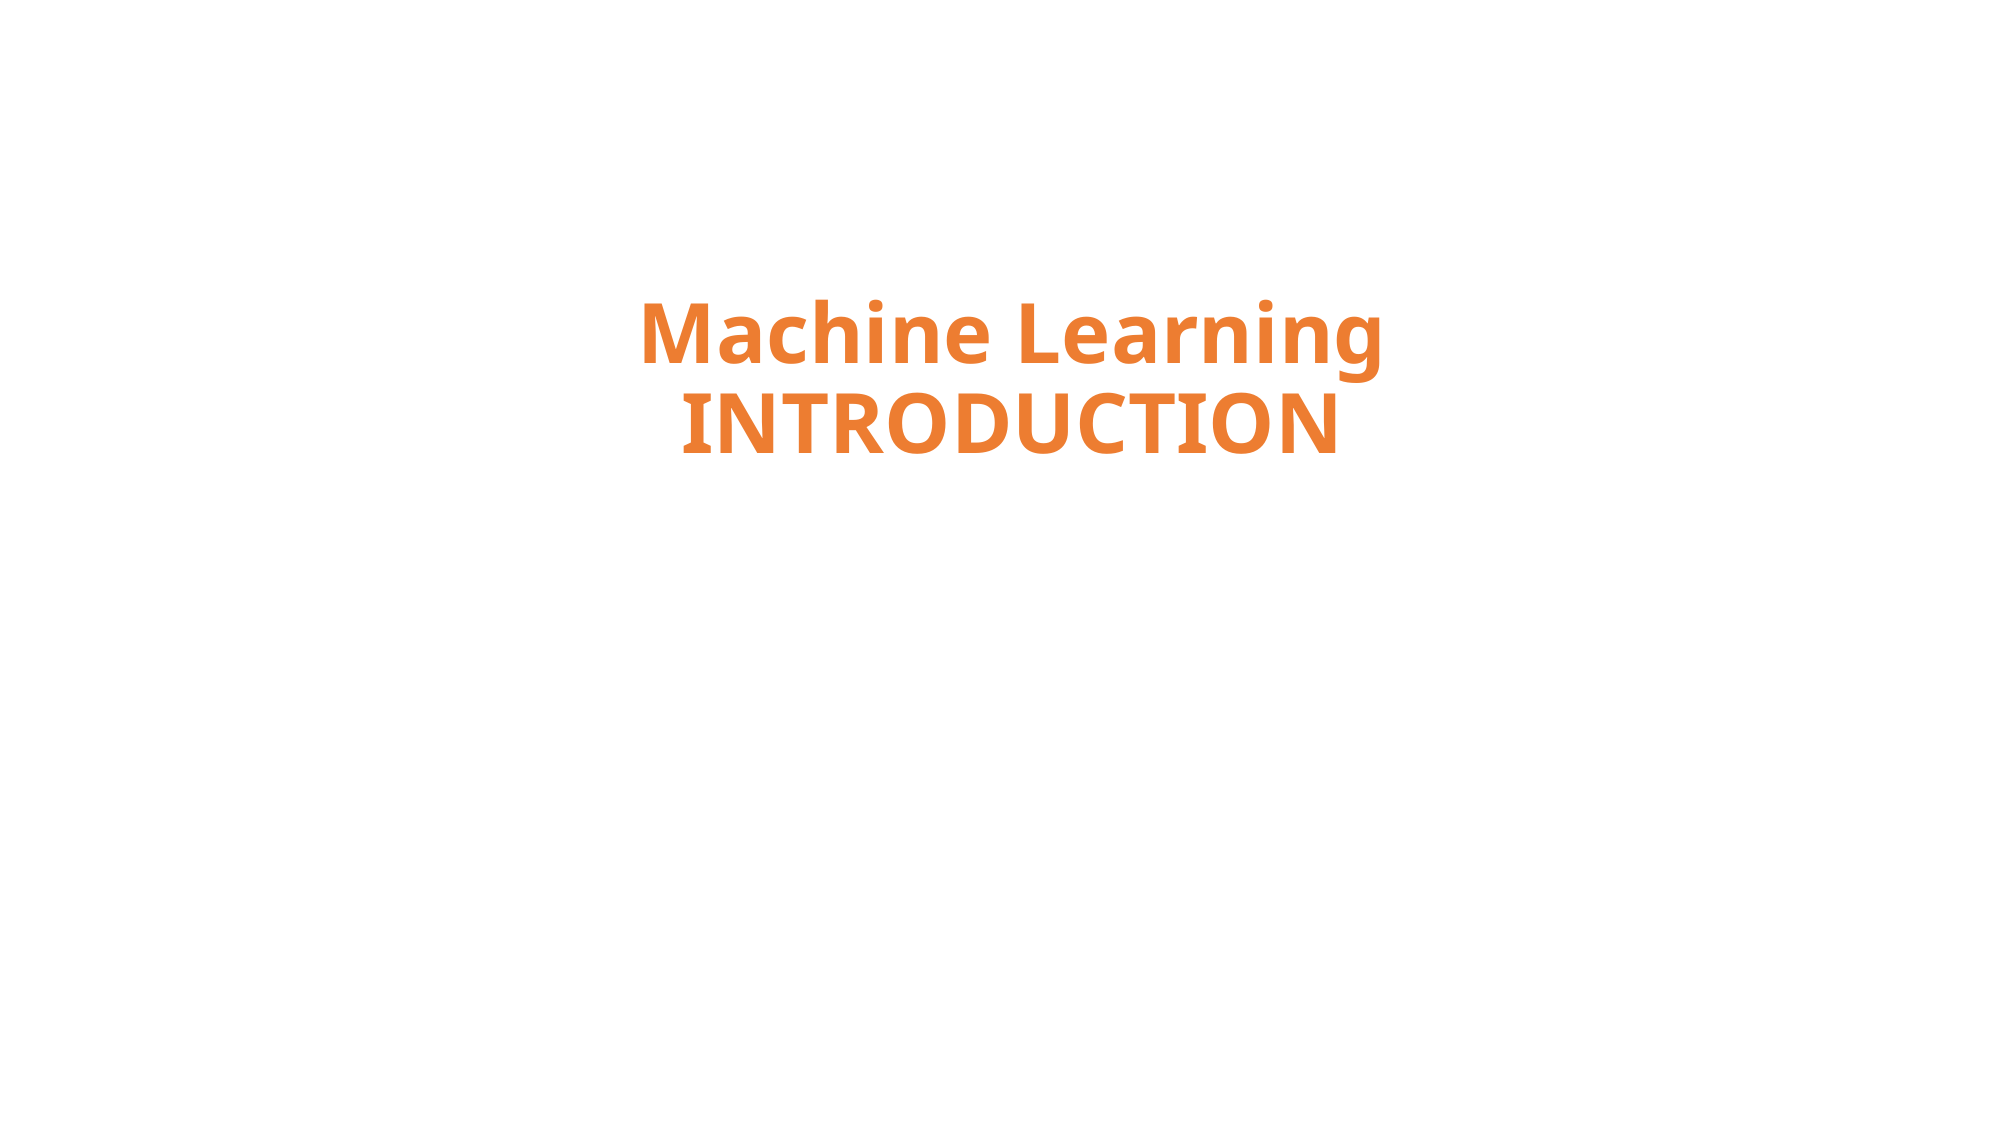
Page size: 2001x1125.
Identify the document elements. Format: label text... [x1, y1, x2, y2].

title Machine Learning INTRODUCTION [375, 237, 1650, 479]
